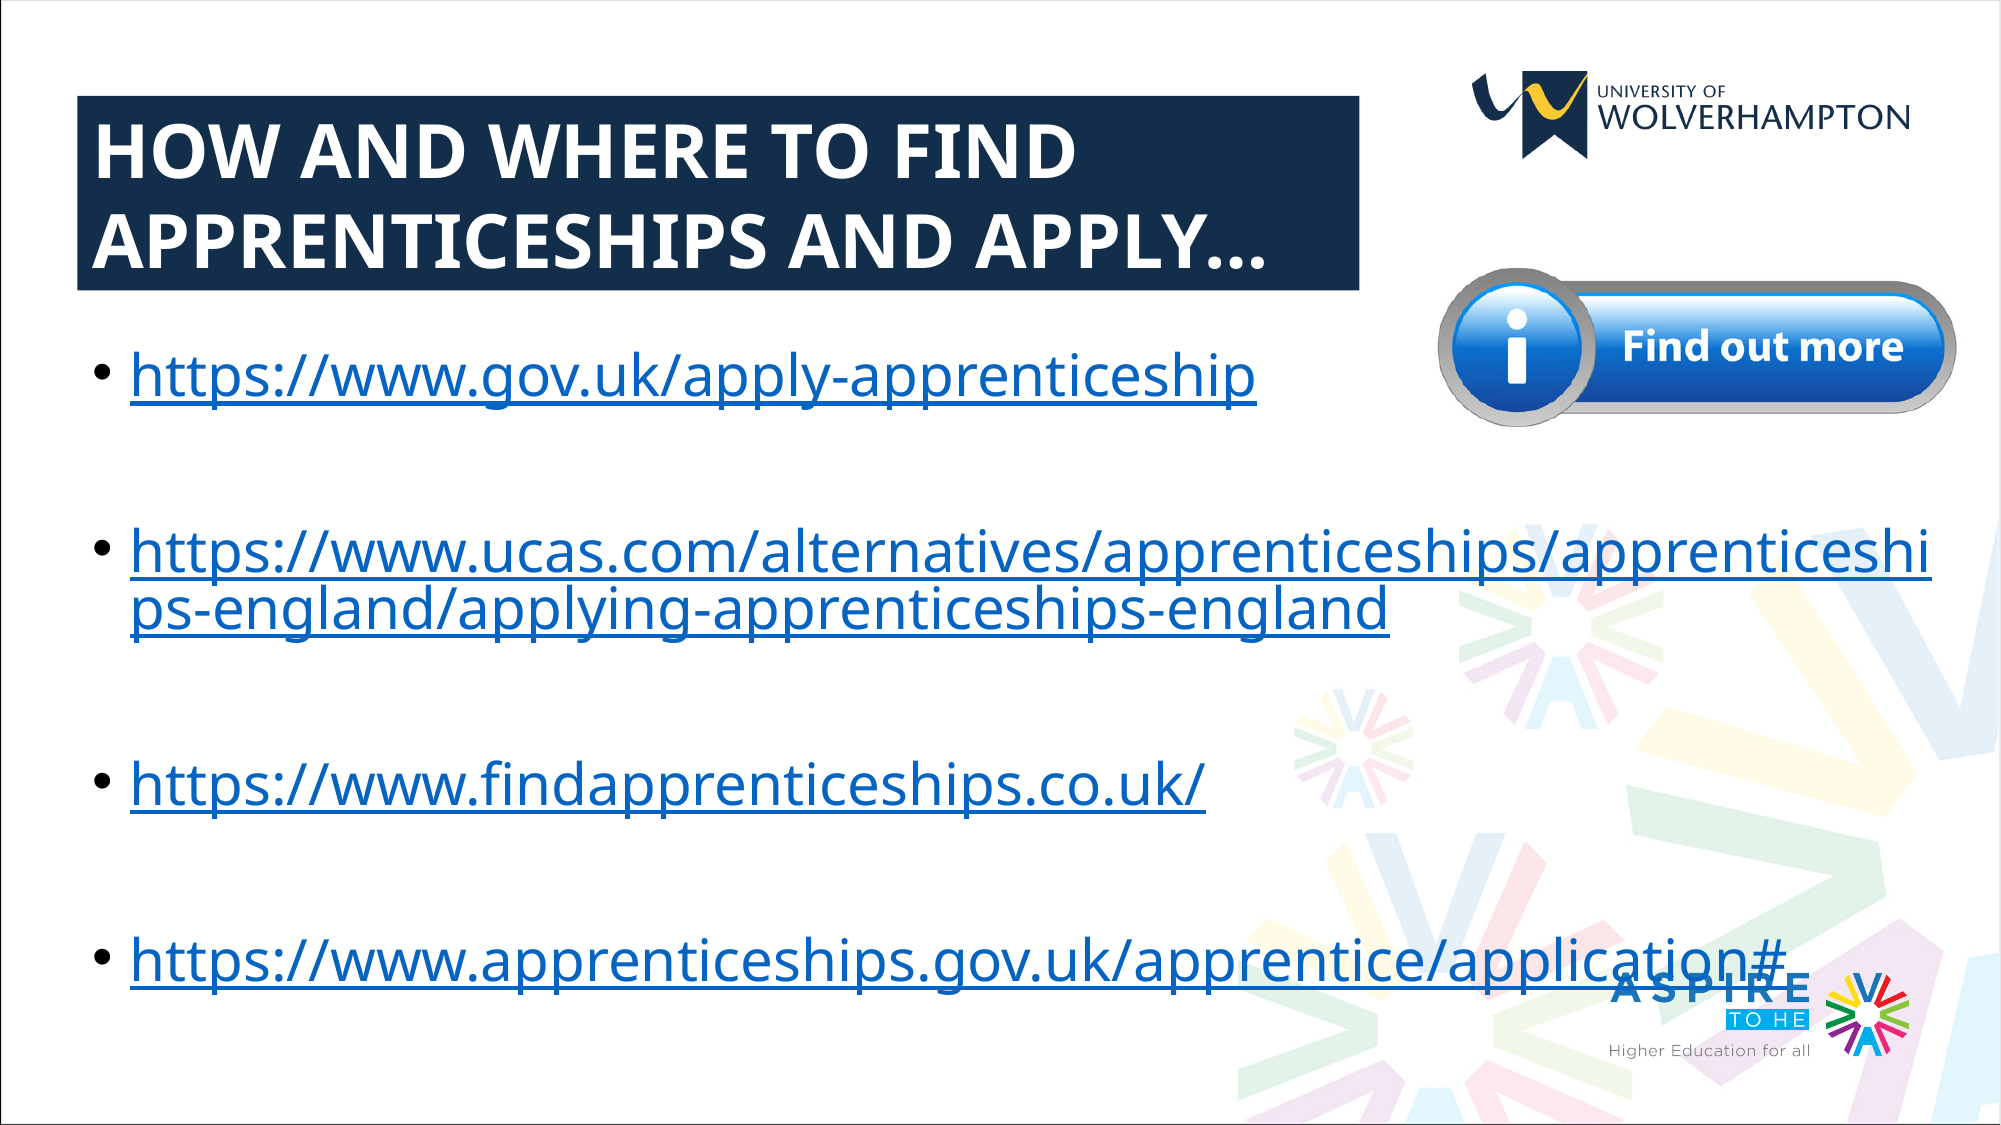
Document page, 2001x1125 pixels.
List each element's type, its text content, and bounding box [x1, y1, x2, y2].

picture [0, 0, 2001, 1125]
text_box HOW AND WHERE TO FIND APPRENTICESHIPS AND APPLY… [77, 95, 1360, 291]
text_box https://www.gov.uk/apply-apprenticeship https://www.ucas.com/alternatives/apprenticeships/apprenticeships-england/applying-apprenticeships-england https://www.findapprenticeships.co.uk/ https://www.apprenticeships.gov.uk/apprentice/application# [77, 332, 1968, 1047]
